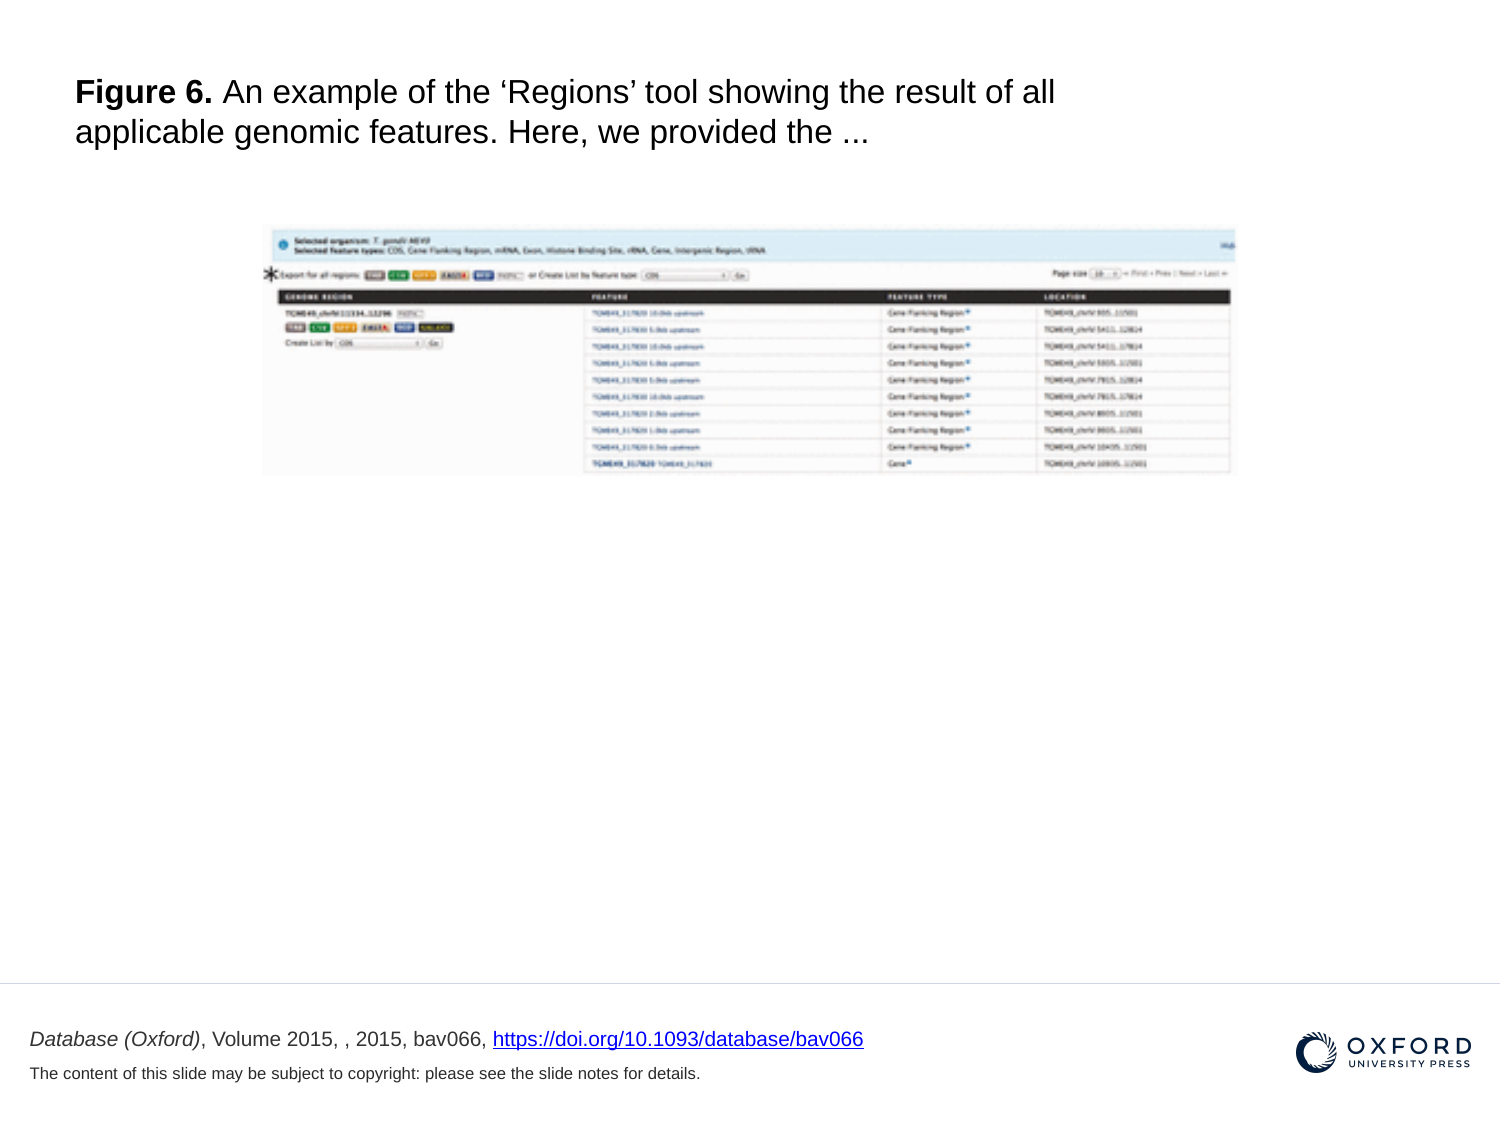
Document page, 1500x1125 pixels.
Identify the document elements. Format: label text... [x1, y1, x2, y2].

picture [262, 224, 1238, 476]
picture [1296, 1032, 1471, 1073]
footer Database (Oxford), Volume 2015, , 2015, bav066, https://doi.org/10.1093/database/bav066 The content of this slide may be subject to copyright: please see the slide notes for details. [0, 983, 1260, 1125]
title Figure 6. An example of the ‘Regions’ tool showing the result of all applicable genomic features. Here, we provided the ... [75, 69, 1078, 171]
